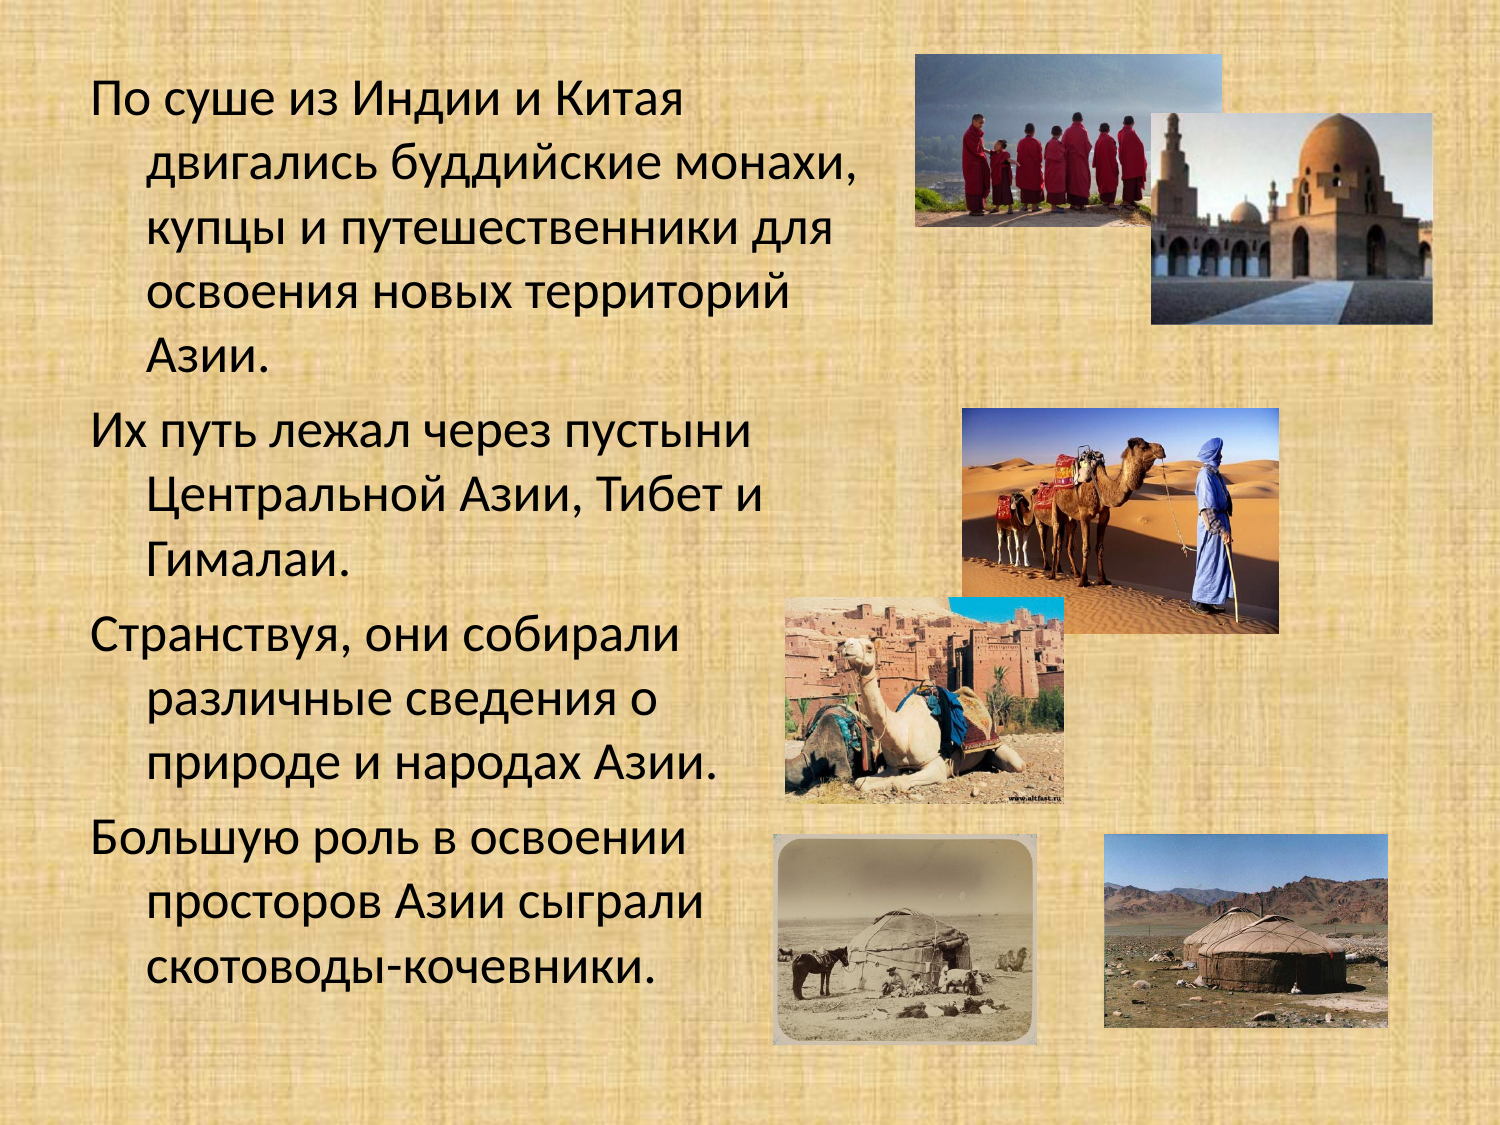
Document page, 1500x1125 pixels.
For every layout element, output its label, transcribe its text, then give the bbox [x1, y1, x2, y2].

list По суше из Индии и Китая двигались буддийские монахи, купцы и путешественники для освоения новых территорий Азии. Их путь лежал через пустыни Центральной Азии, Тибет и Гималаи. Странствуя, они собирали различные сведения о природе и народах Азии. Большую роль в освоении просторов Азии сыграли скотоводы-кочевники. [75, 54, 880, 1005]
picture [0, 0, 1500, 1125]
